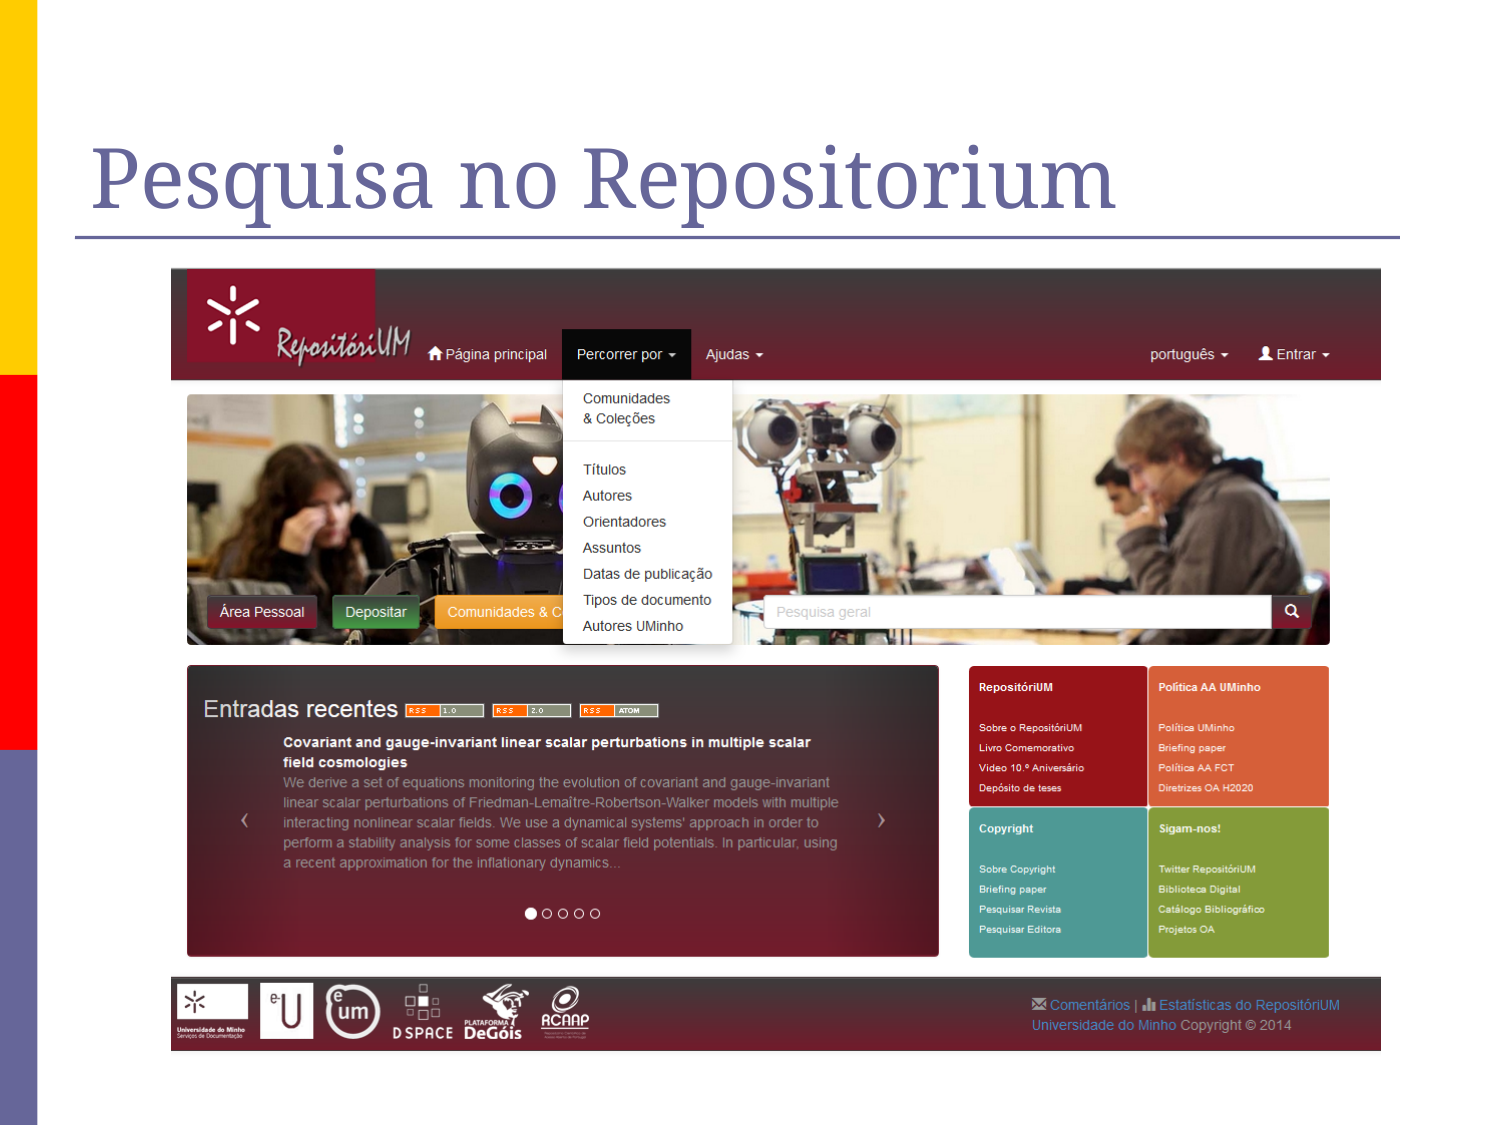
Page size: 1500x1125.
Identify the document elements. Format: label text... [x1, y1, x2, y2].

title Pesquisa no Repositorium [75, 45, 1425, 233]
picture [170, 266, 1381, 1063]
